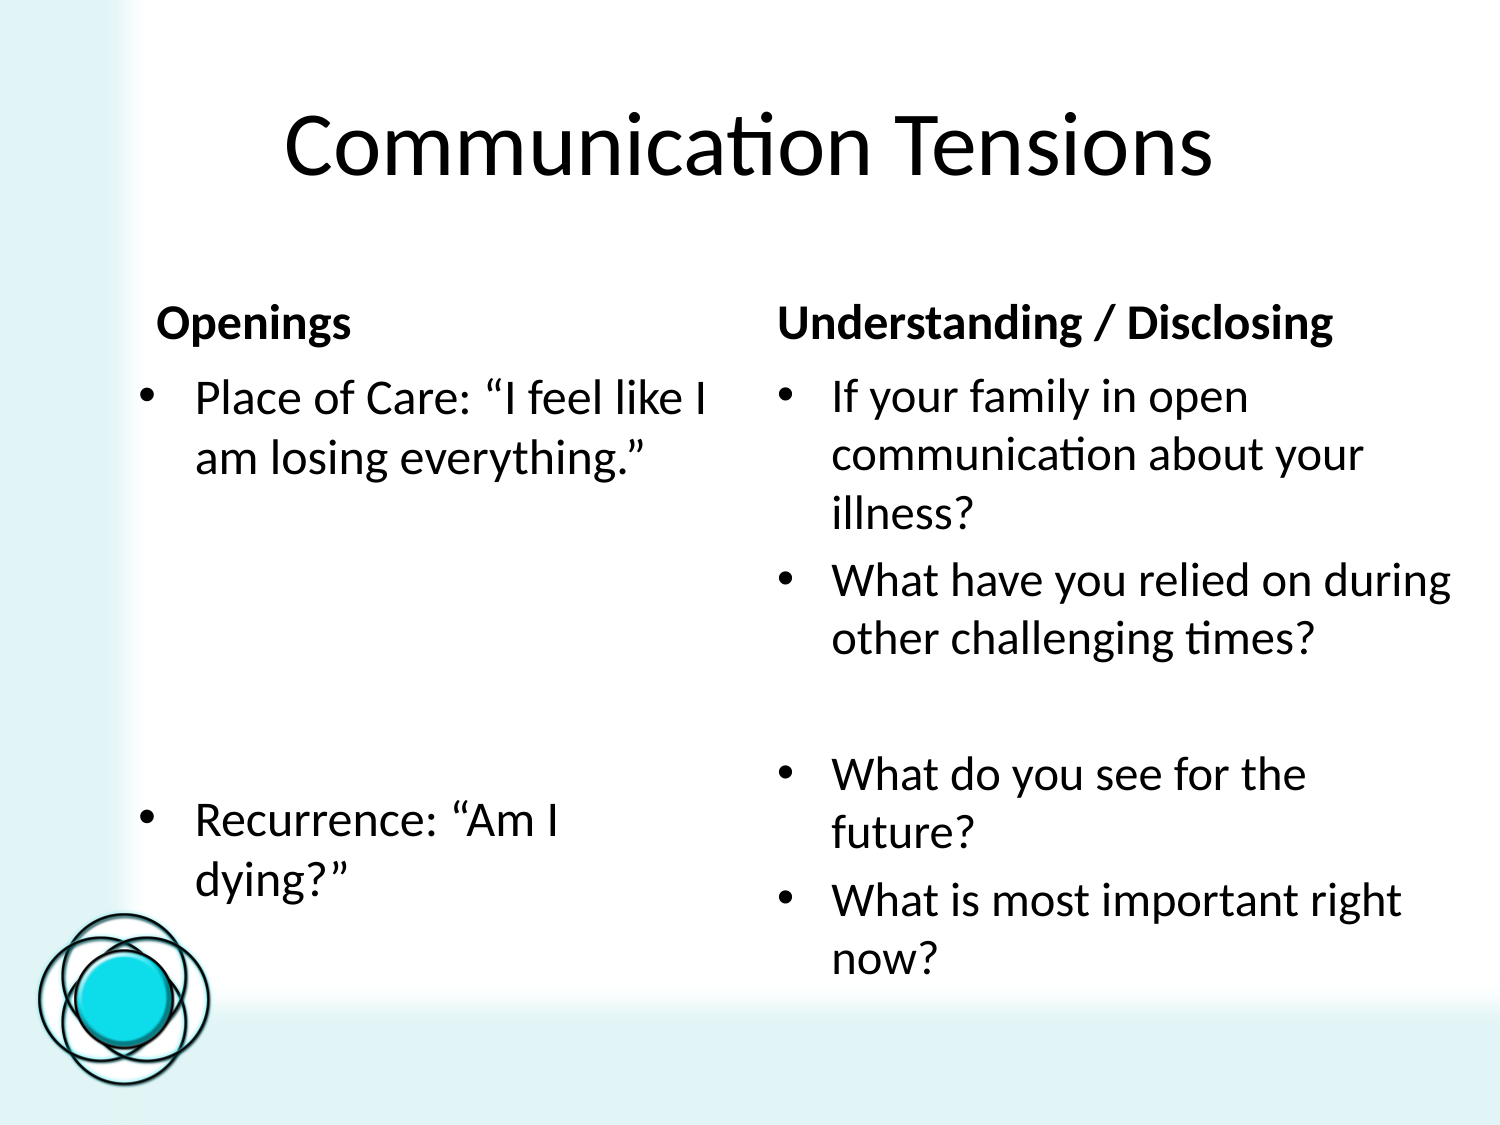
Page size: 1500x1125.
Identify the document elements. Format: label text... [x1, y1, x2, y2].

list Place of Care: “I feel like I am losing everything.” Recurrence: “Am I dying?” [123, 356, 738, 1005]
picture [0, 0, 1500, 1125]
title Communication Tensions [75, 45, 1425, 233]
list If your family in open communication about your illness? What have you relied on during other challenging times? What do you see for the future? What is most important right now? [761, 356, 1472, 1040]
list Understanding / Disclosing [761, 251, 1425, 356]
list Openings [141, 251, 738, 356]
